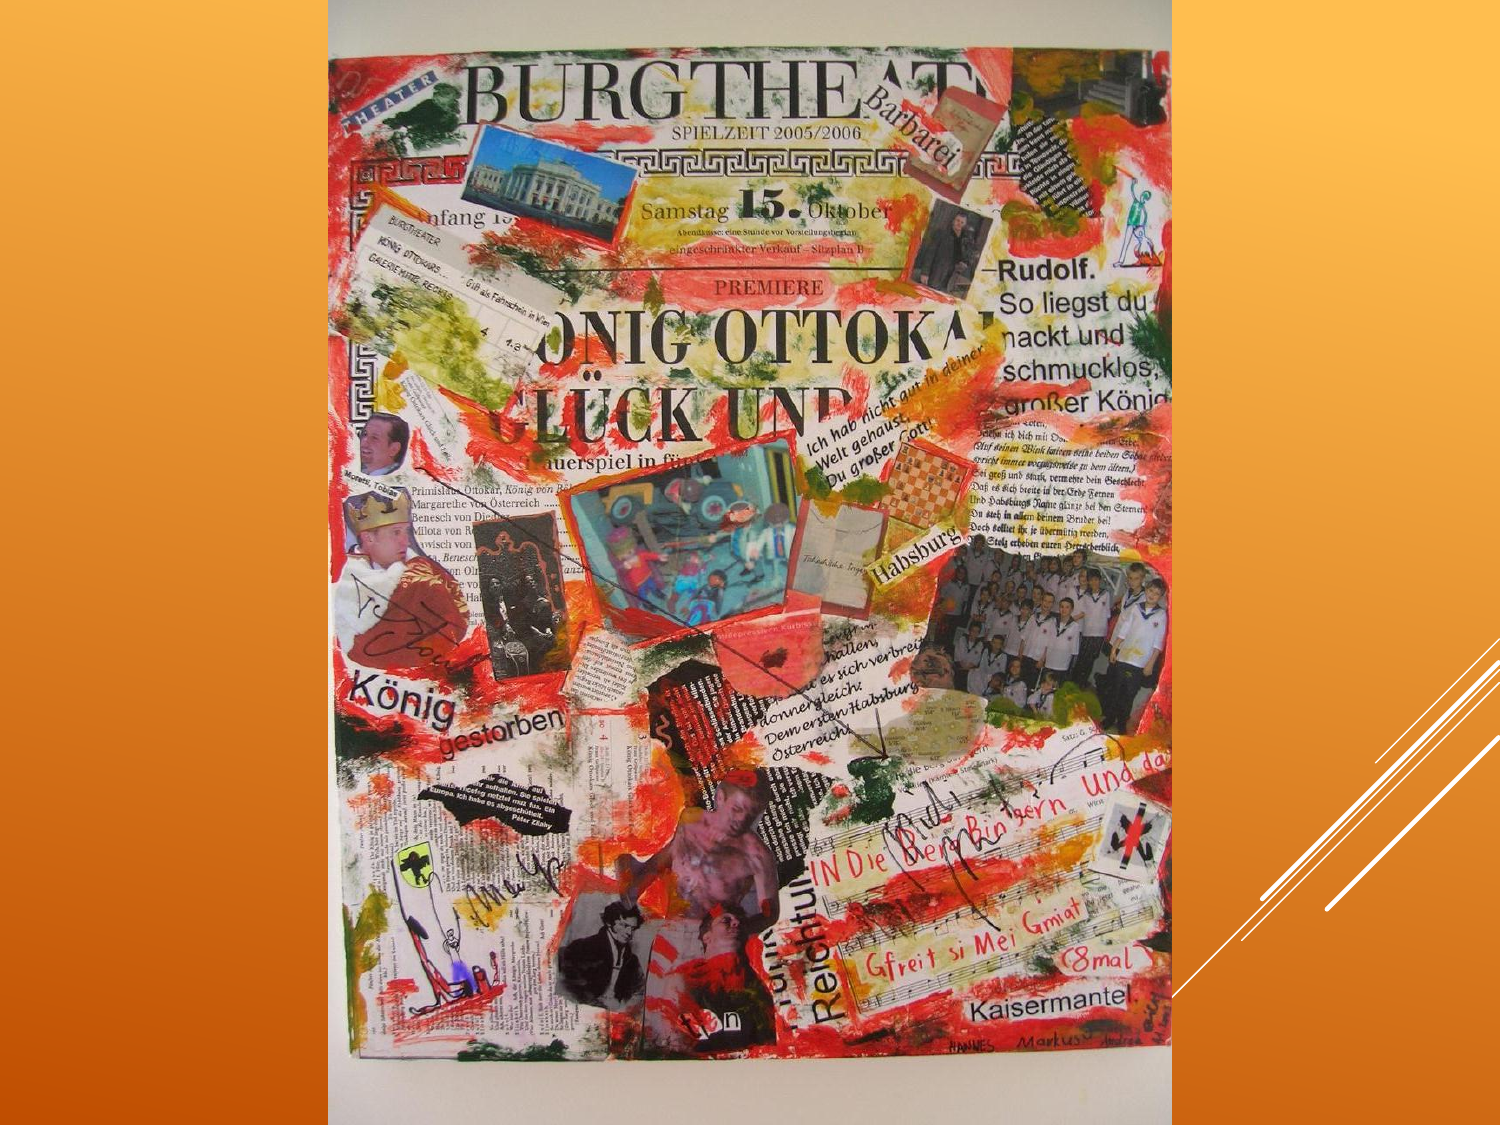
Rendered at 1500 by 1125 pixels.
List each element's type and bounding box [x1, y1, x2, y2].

picture [327, 0, 1173, 1125]
